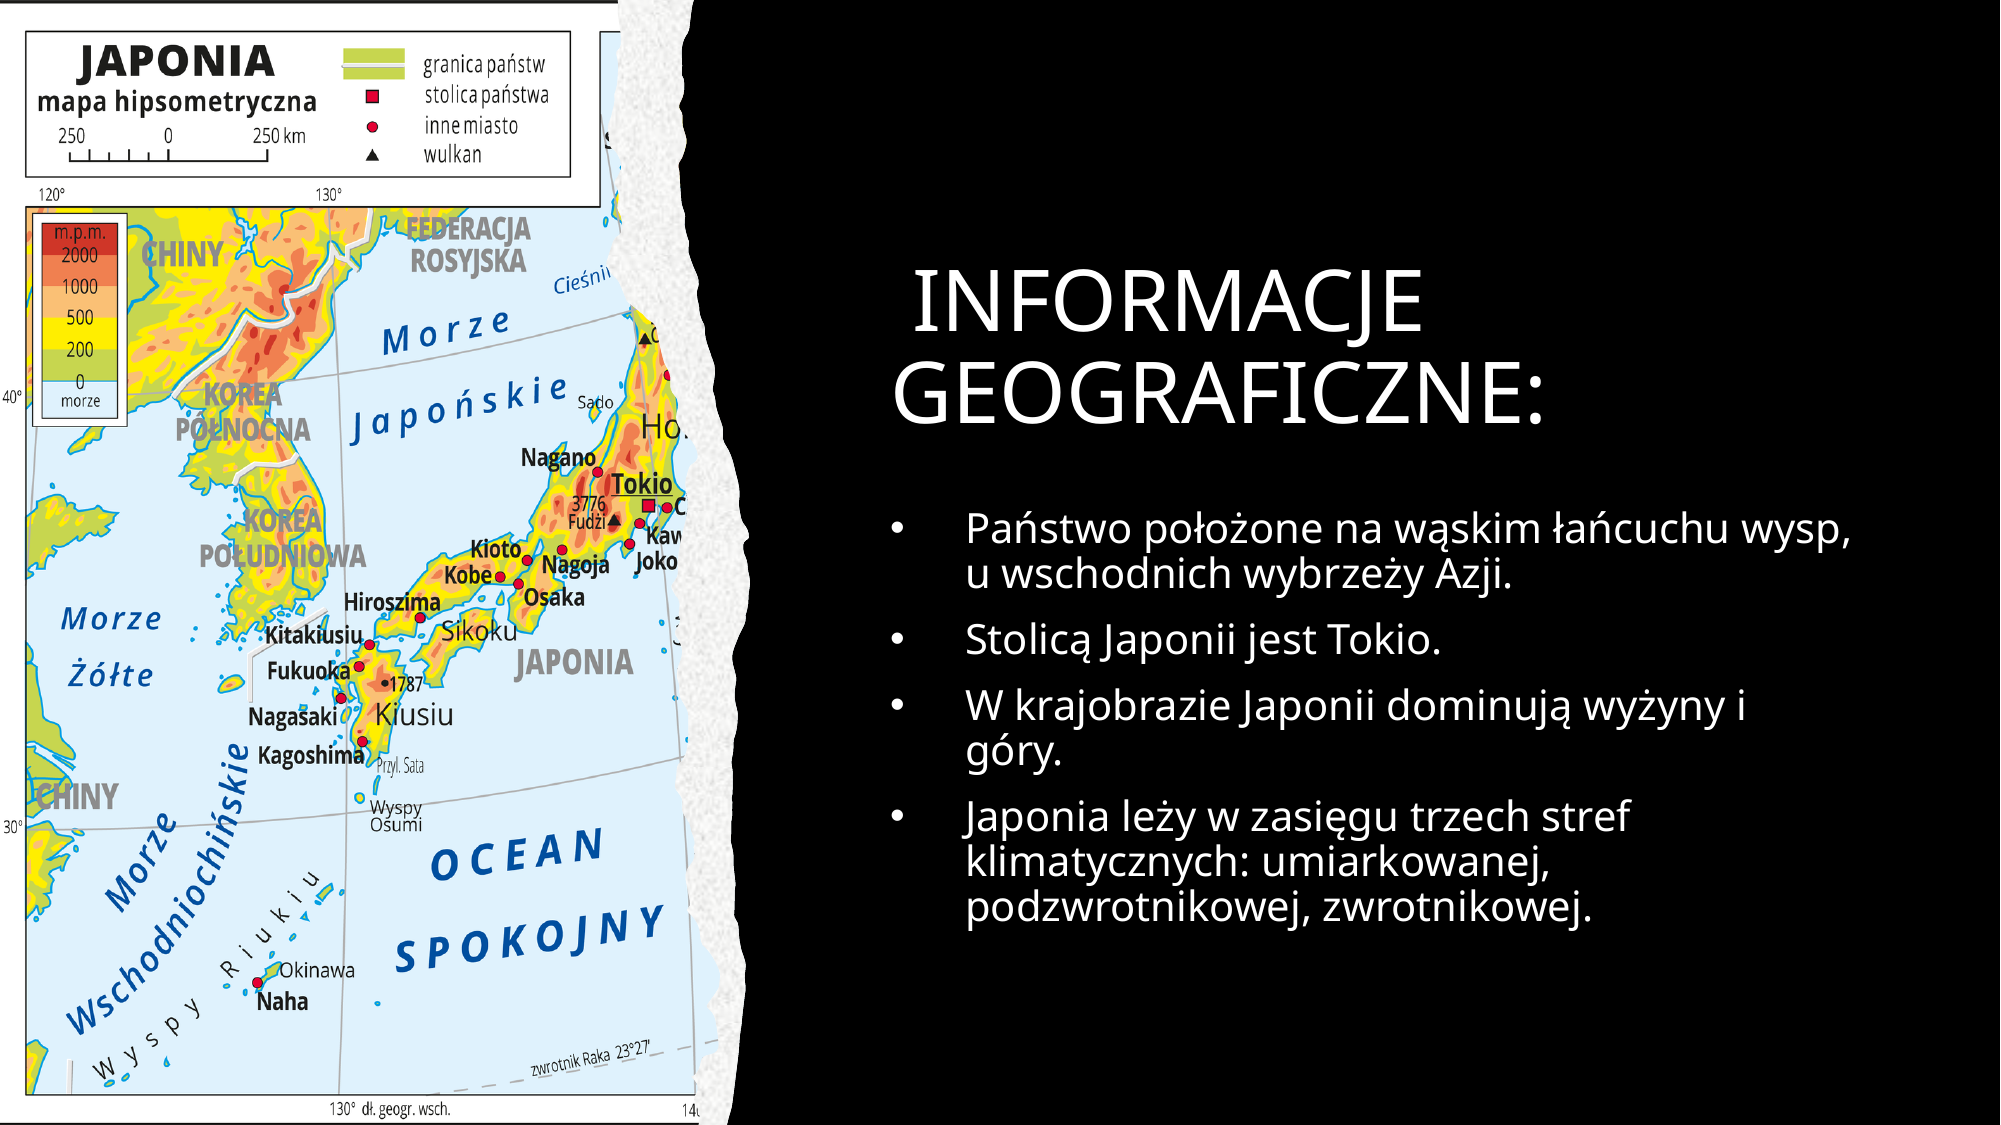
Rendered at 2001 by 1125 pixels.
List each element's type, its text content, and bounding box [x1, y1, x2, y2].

list Państwo położone na wąskim łańcuchu wysp, u wschodnich wybrzeży Azji. Stolicą Japonii jest Tokio. W krajobrazie Japonii dominują wyżyny i góry. Japonia leży w zasięgu trzech stref klimatycznych: umiarkowanej, podzwrotnikowej, zwrotnikowej. [875, 500, 1875, 1000]
picture [0, 0, 750, 1125]
text_box [750, 0, 2000, 1125]
title INFORMACJE GEOGRAFICZNE: [875, 249, 1875, 458]
